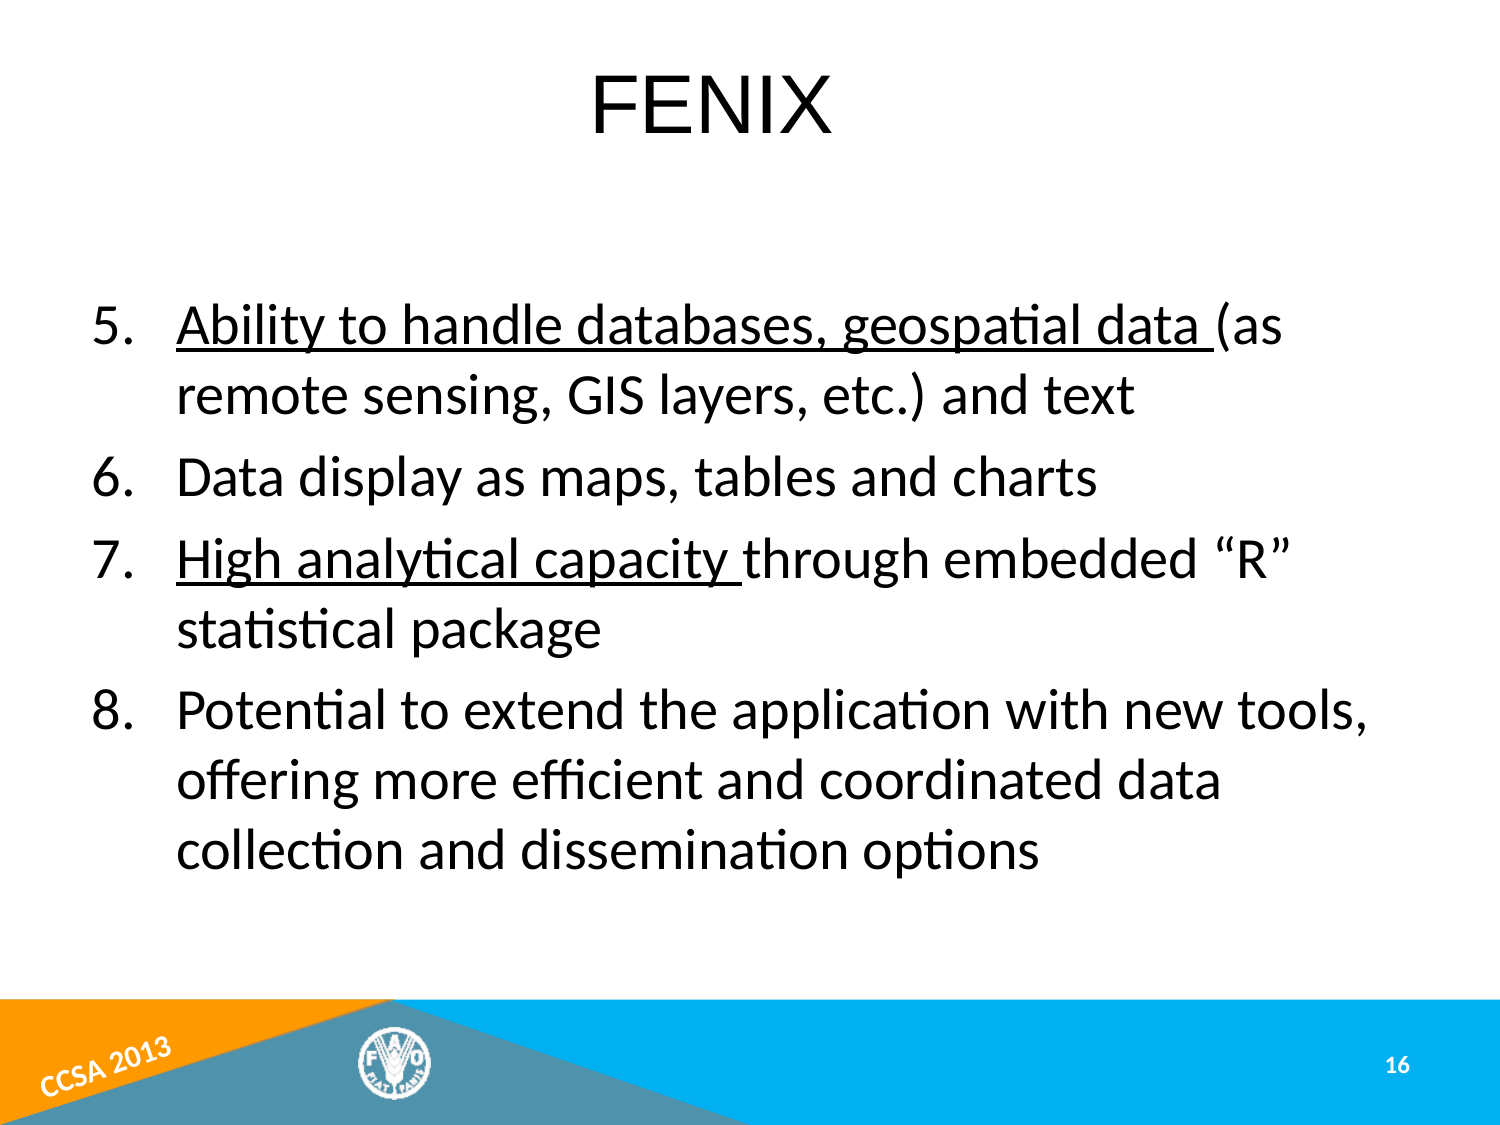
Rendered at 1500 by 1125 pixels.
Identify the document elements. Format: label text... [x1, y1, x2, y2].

picture [358, 1026, 432, 1100]
slide_number 16 [1074, 1034, 1425, 1094]
text_box FENIX [574, 42, 850, 158]
list Ability to handle databases, geospatial data (as remote sensing, GIS layers, etc.) and text Data display as maps, tables and charts High analytical capacity through embedded “R” statistical package Potential to extend the application with new tools, offering more efficient and coordinated data collection and dissemination options [76, 278, 1461, 970]
text_box [0, 997, 386, 1122]
text_box [397, 997, 1500, 1125]
text_box CCSA 2013 [17, 1008, 203, 1117]
text_box [0, 997, 752, 1125]
